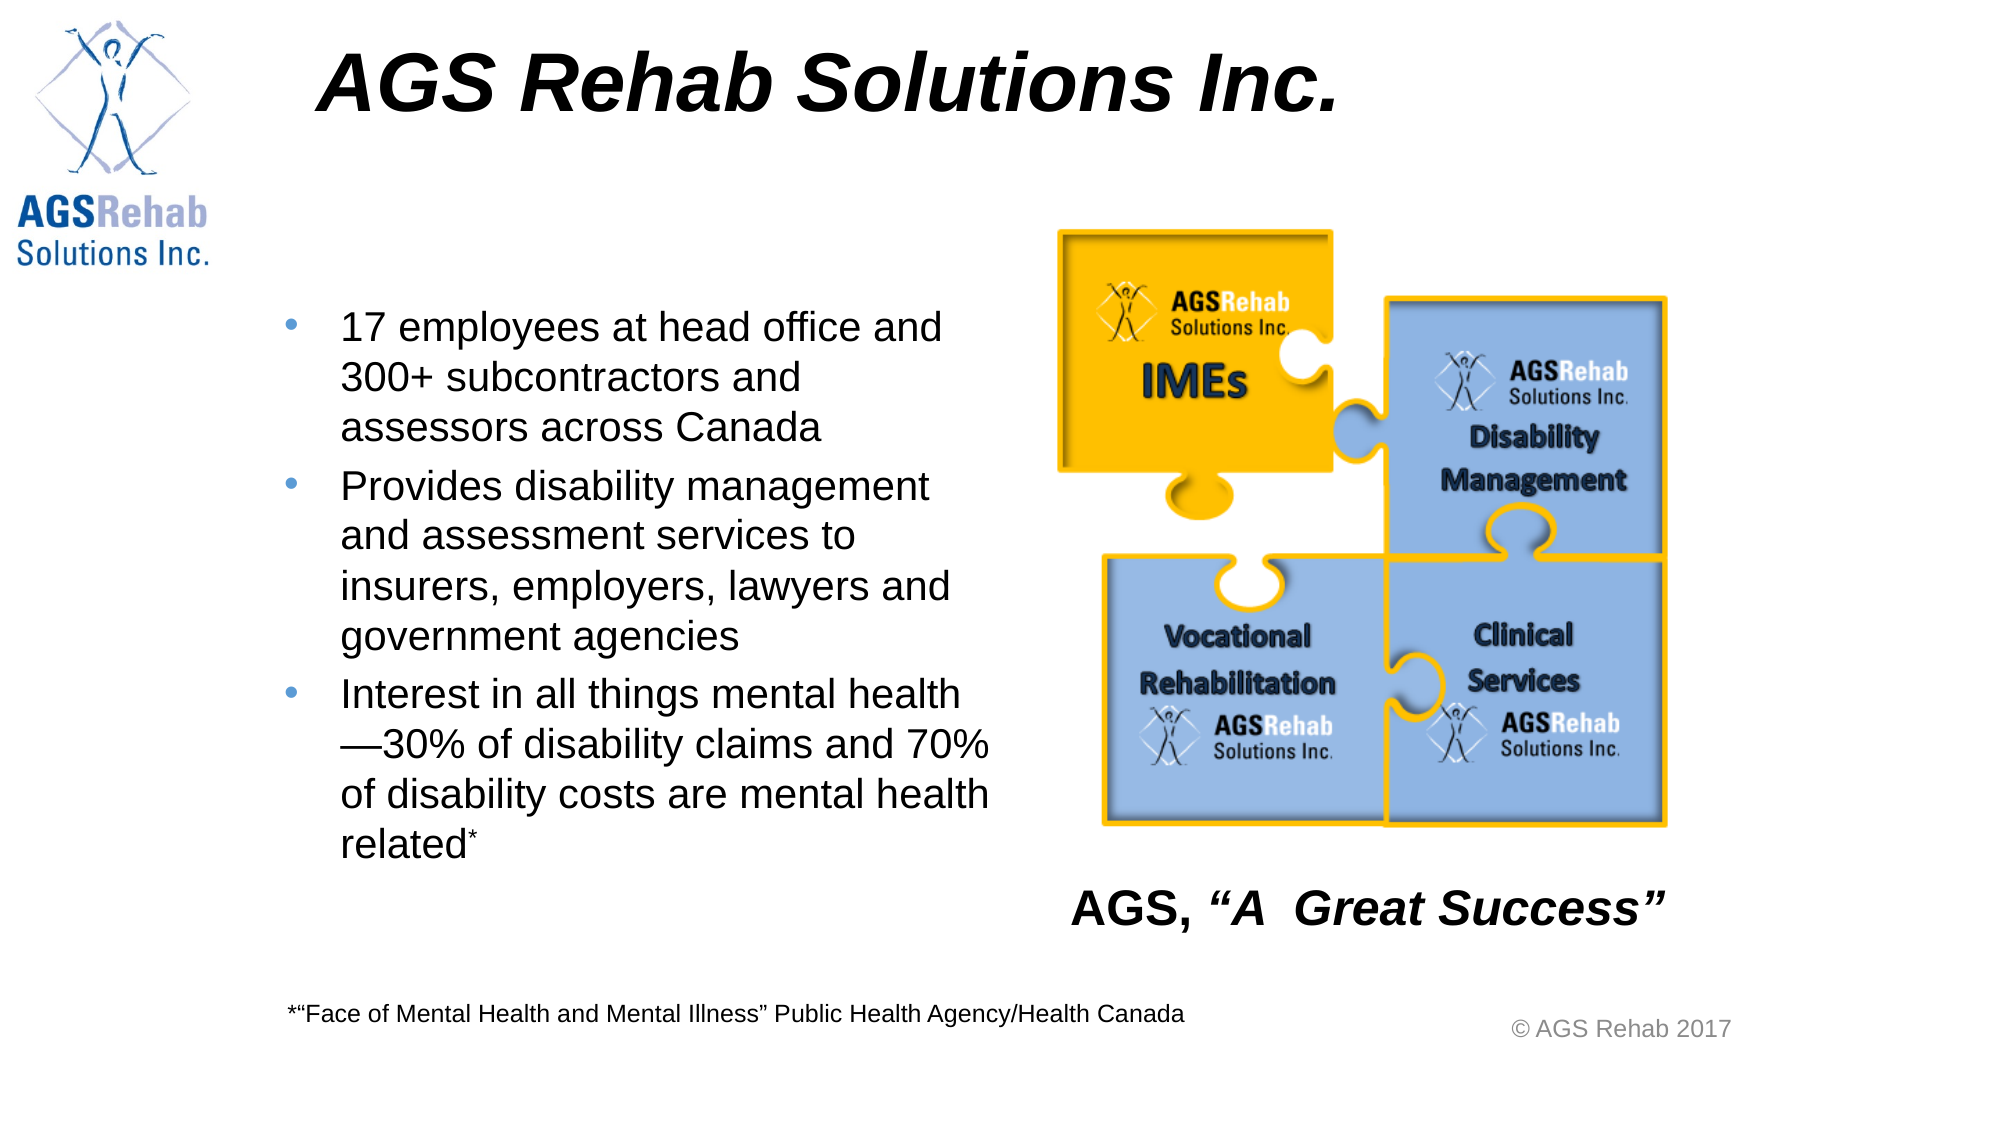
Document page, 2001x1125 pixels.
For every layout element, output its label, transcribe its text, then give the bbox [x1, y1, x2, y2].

picture [1052, 221, 1679, 844]
text_box AGS, “A Great Success” [1055, 868, 1681, 944]
text_box *“Face of Mental Health and Mental Illness” Public Health Agency/Health Canada [272, 990, 1203, 1035]
title AGS Rehab Solutions Inc. [301, 78, 1413, 190]
slide_number © AGS Rehab 2017 [1297, 1012, 1748, 1073]
picture [0, 0, 223, 284]
text_box 17 employees at head office and 300+ subcontractors and assessors across Canada Provides disability management and assessment services to insurers, employers, lawyers and government agencies Interest in all things mental health—30% of disability claims and 70% of disability costs are mental health related* [269, 223, 1006, 938]
